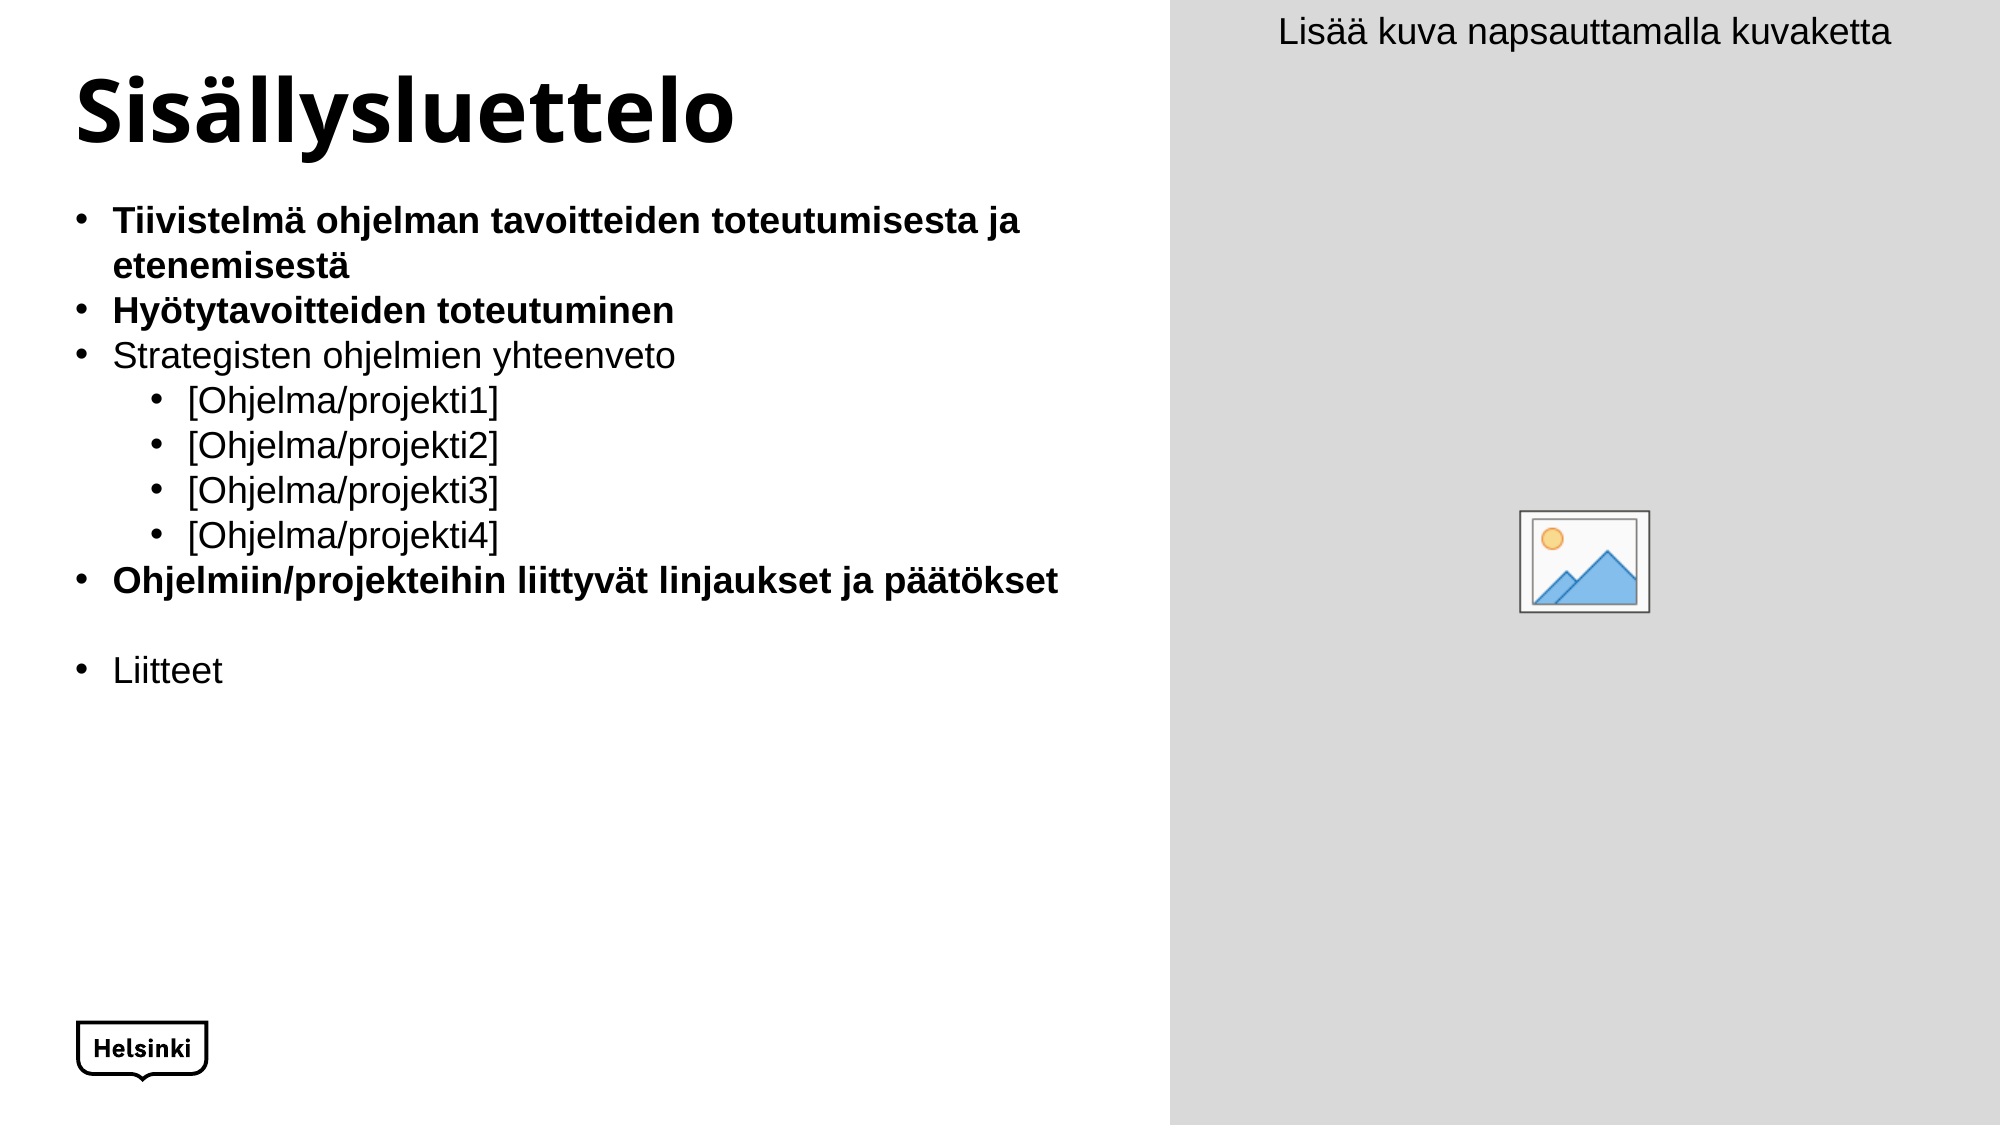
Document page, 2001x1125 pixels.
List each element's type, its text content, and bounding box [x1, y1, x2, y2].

list Tiivistelmä ohjelman tavoitteiden toteutumisesta ja etenemisestä Hyötytavoitteiden toteutuminen Strategisten ohjelmien yhteenveto [Ohjelma/projekti1] [Ohjelma/projekti2] [Ohjelma/projekti3] [Ohjelma/projekti4] Ohjelmiin/projekteihin liittyvät linjaukset ja päätökset Liitteet [75, 196, 1121, 1014]
picture [1169, 0, 2000, 1125]
title Sisällysluettelo [75, 67, 1121, 196]
